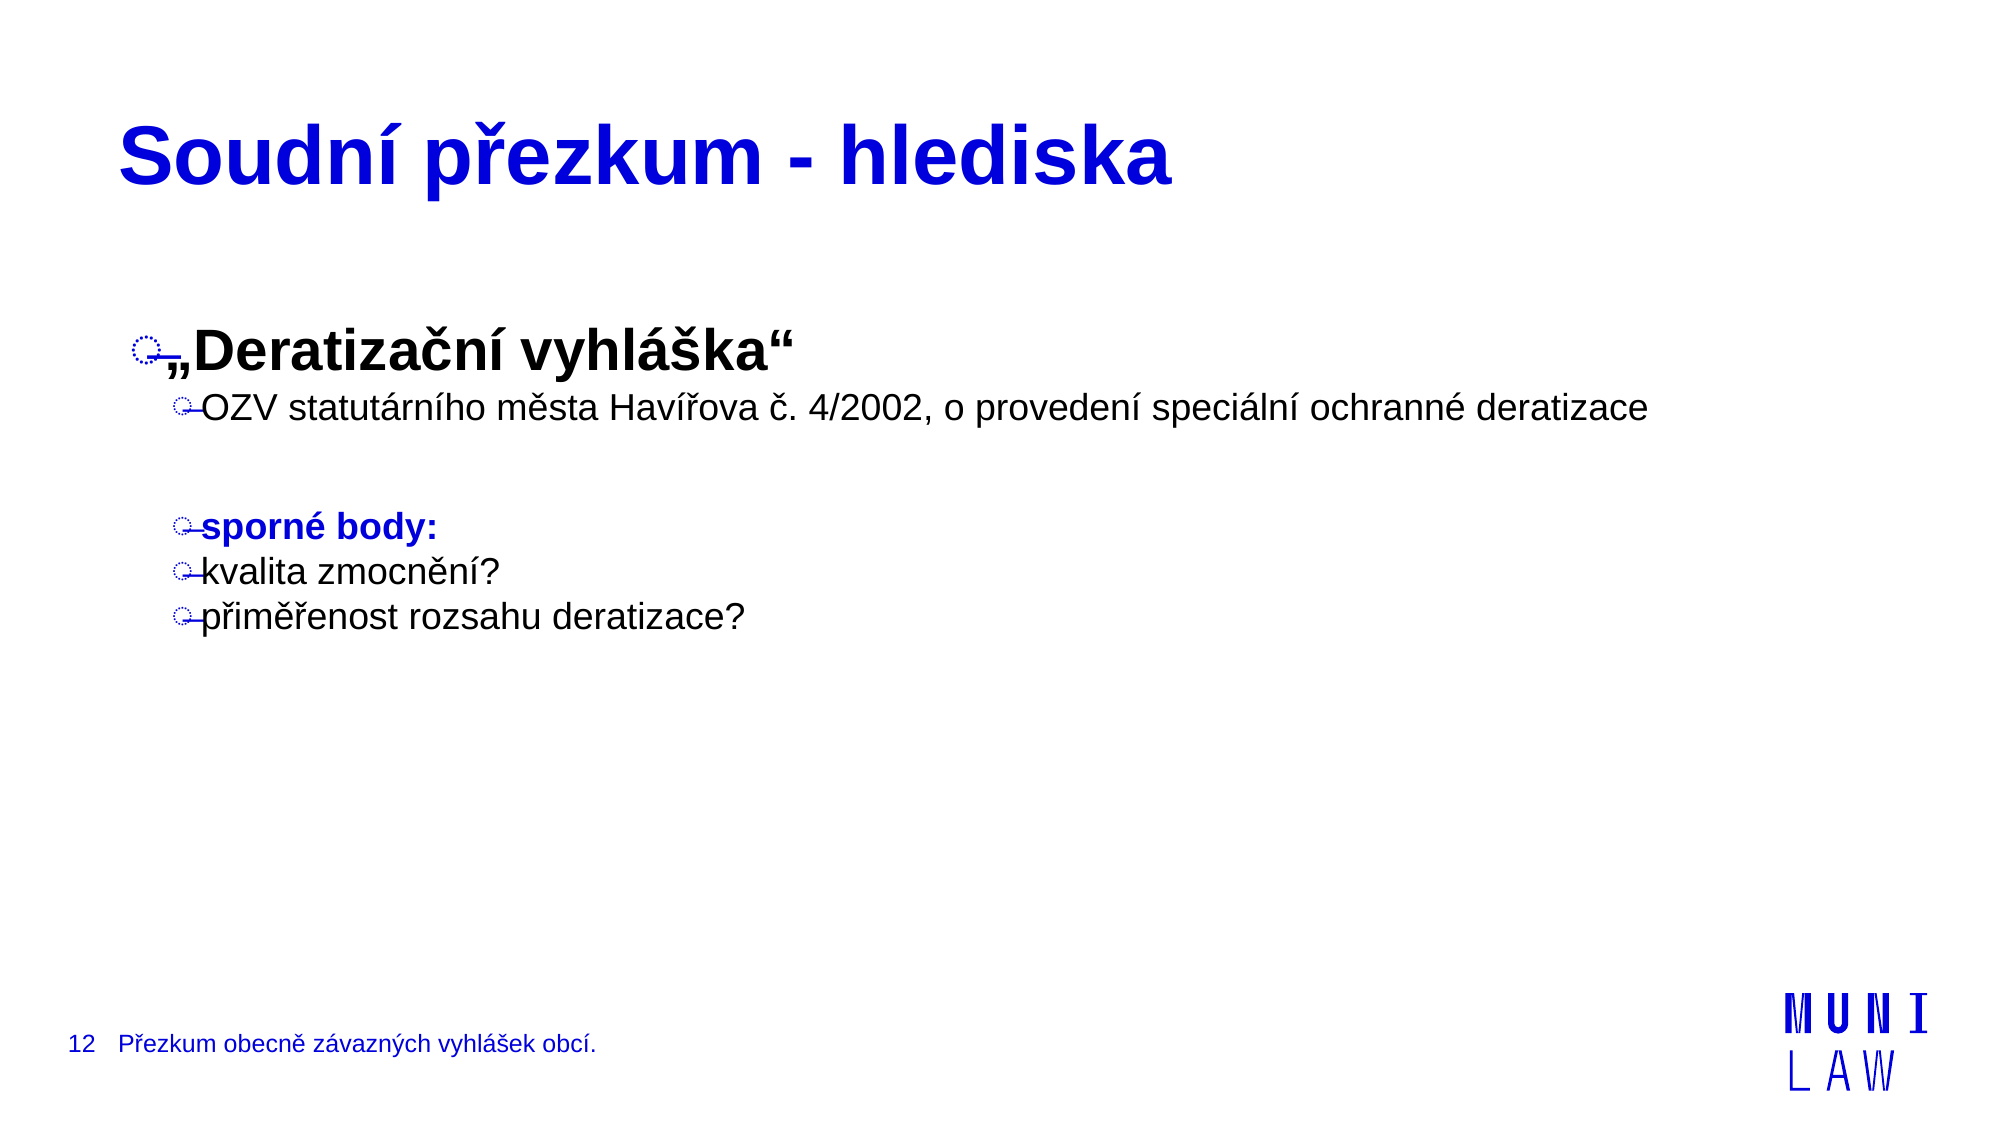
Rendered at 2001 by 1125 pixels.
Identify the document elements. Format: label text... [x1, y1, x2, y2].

list „Deratizační vyhláška“ OZV statutárního města Havířova č. 4/2002, o provedení speciální ochranné deratizace sporné body: kvalita zmocnění? přiměřenost rozsahu deratizace? [118, 277, 1883, 957]
title Soudní přezkum - hlediska [118, 118, 1883, 193]
slide_number 12 [67, 1021, 110, 1063]
footer Přezkum obecně závazných vyhlášek obcí. [118, 1021, 1418, 1063]
